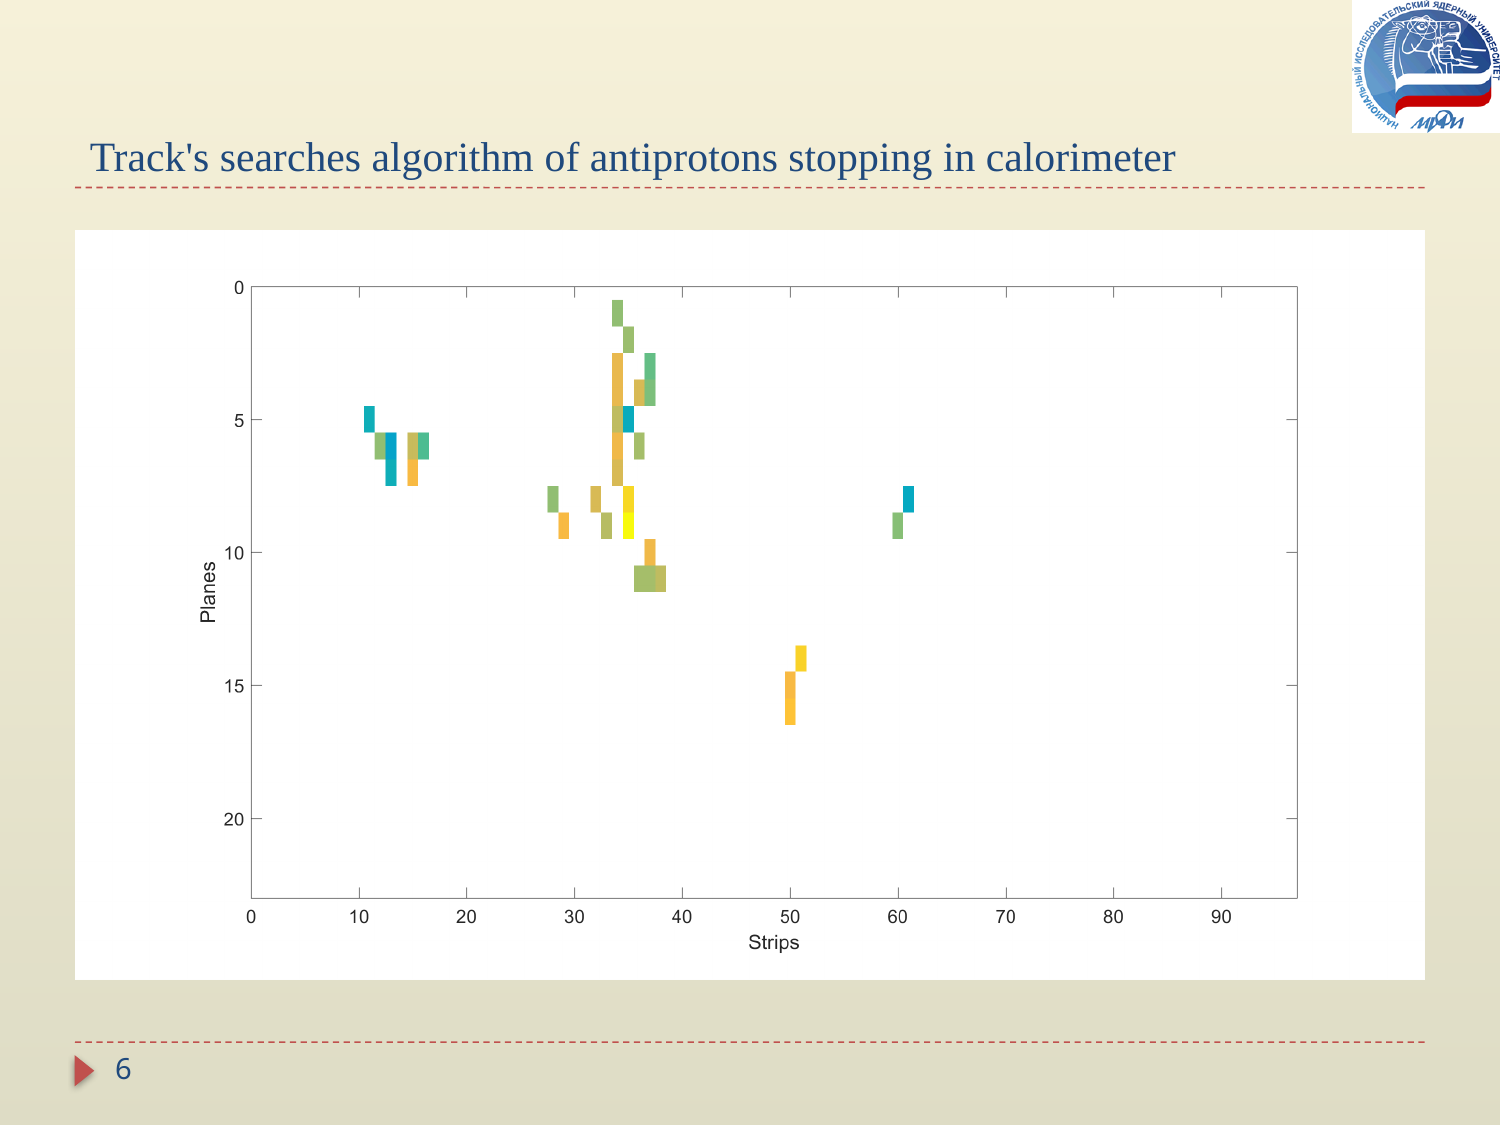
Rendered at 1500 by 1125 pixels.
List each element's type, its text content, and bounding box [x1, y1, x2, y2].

slide_number 6 [100, 1042, 426, 1103]
title Track's searches algorithm of antiprotons stopping in calorimeter [75, 24, 1425, 188]
picture [1352, 0, 1500, 133]
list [74, 229, 1426, 980]
